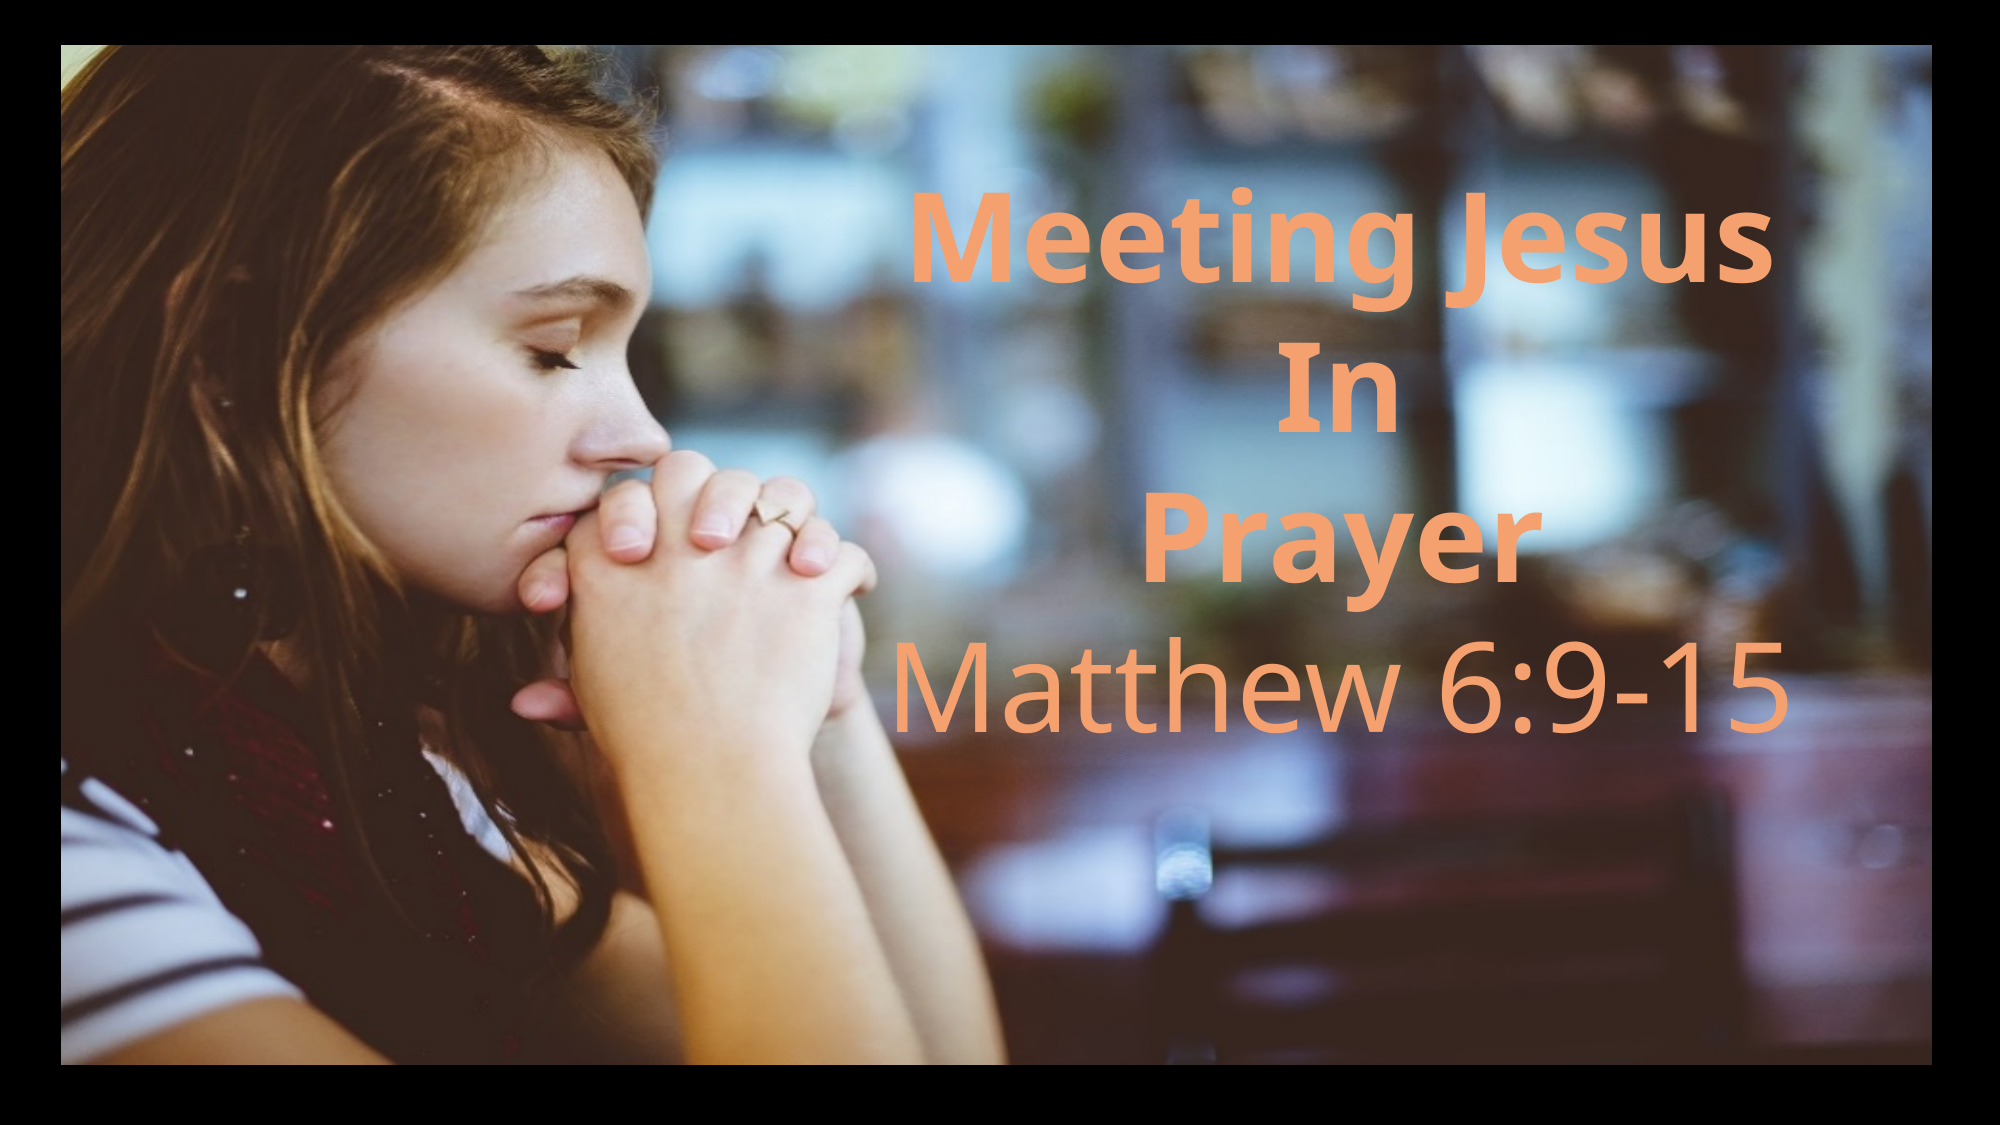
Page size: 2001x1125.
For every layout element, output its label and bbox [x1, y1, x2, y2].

picture [60, 45, 1932, 1066]
